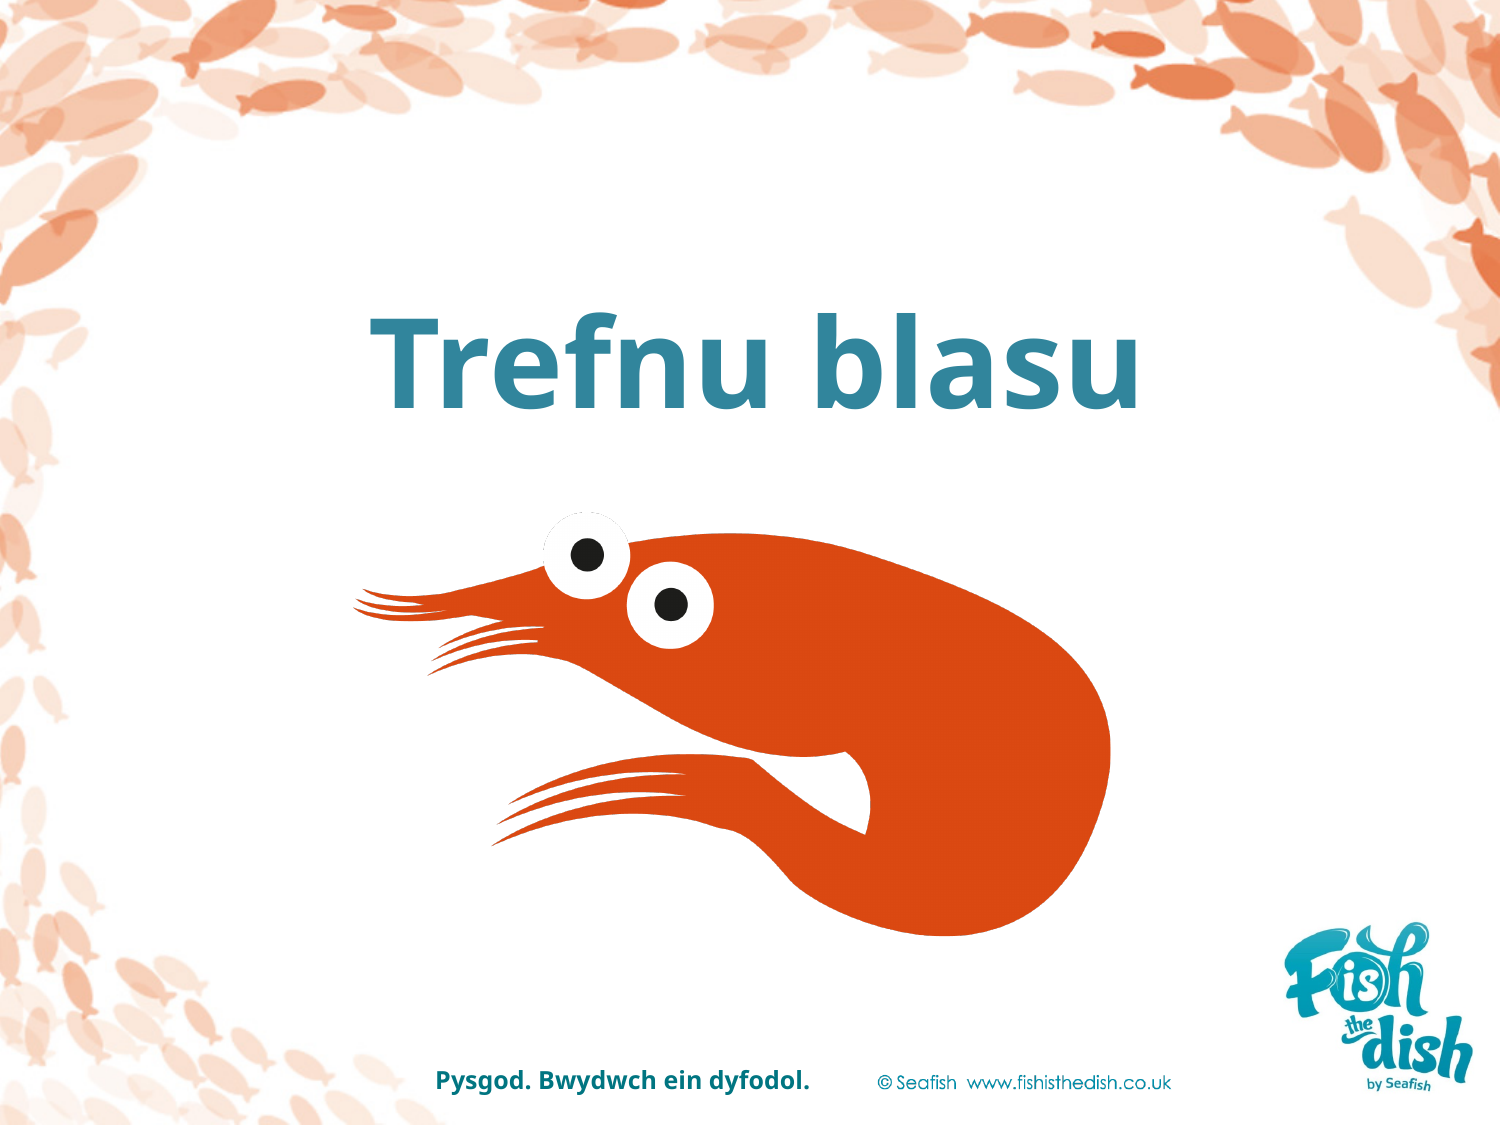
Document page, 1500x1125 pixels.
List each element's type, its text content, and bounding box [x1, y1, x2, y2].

picture [0, 0, 1500, 1125]
title Trefnu blasu [119, 276, 1395, 518]
